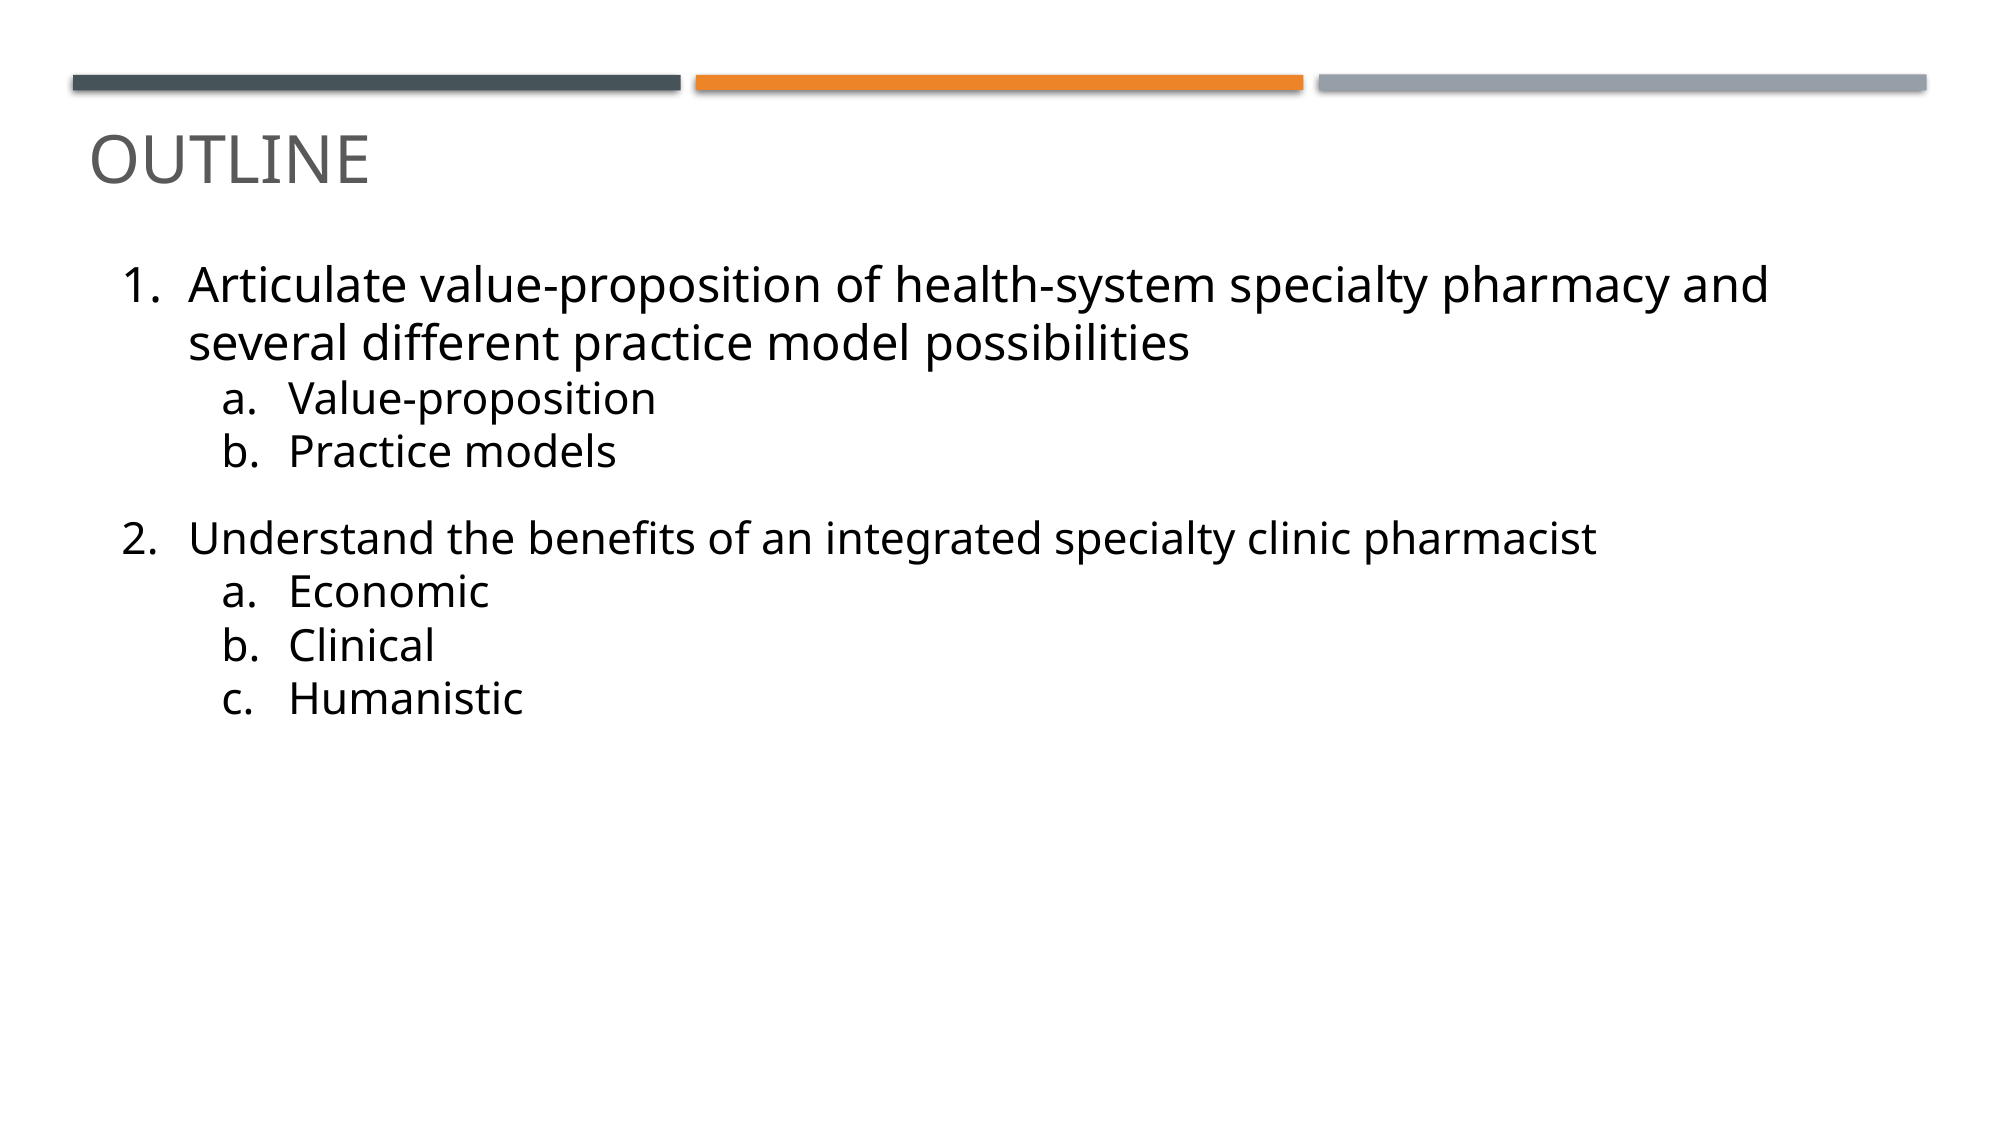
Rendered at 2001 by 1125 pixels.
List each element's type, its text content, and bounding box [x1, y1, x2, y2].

title Outline [68, 97, 1932, 223]
list Articulate value-proposition of health-system specialty pharmacy and several different practice model possibilities Value-proposition Practice models Understand the benefits of an integrated specialty clinic pharmacist Economic Clinical Humanistic [68, 233, 1932, 981]
